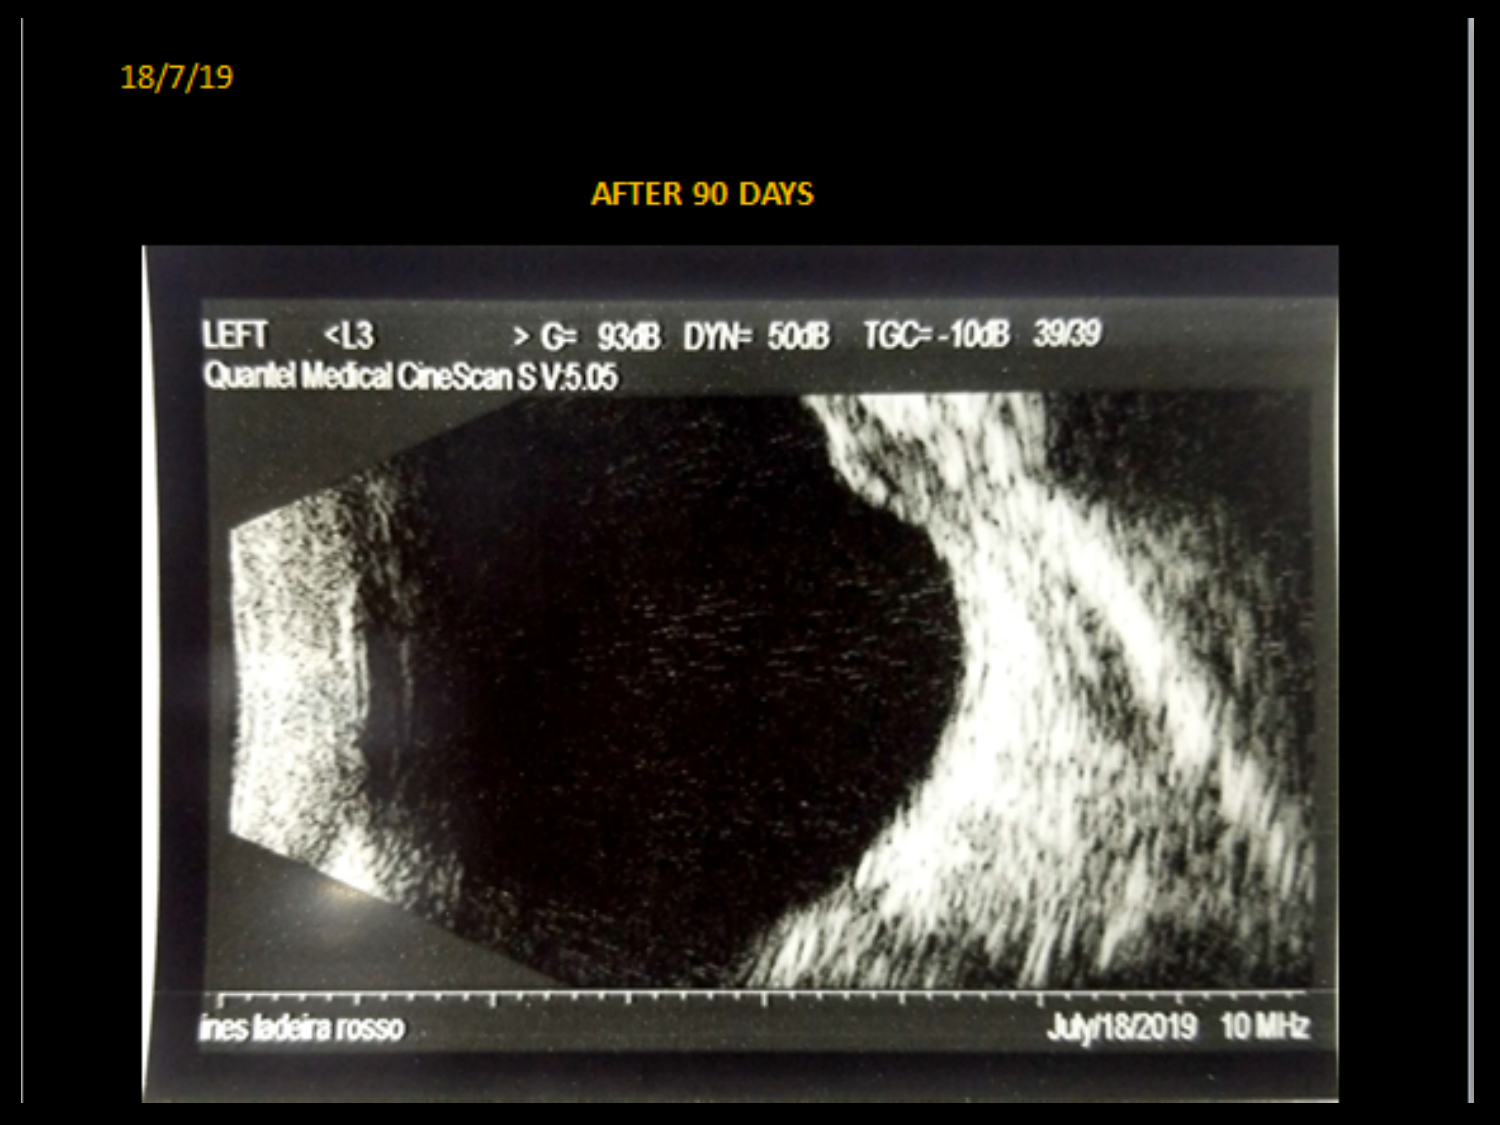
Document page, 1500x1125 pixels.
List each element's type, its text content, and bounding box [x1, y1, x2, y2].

text_box 18/7/19 [0, 0, 317, 125]
picture [21, 18, 1474, 1103]
